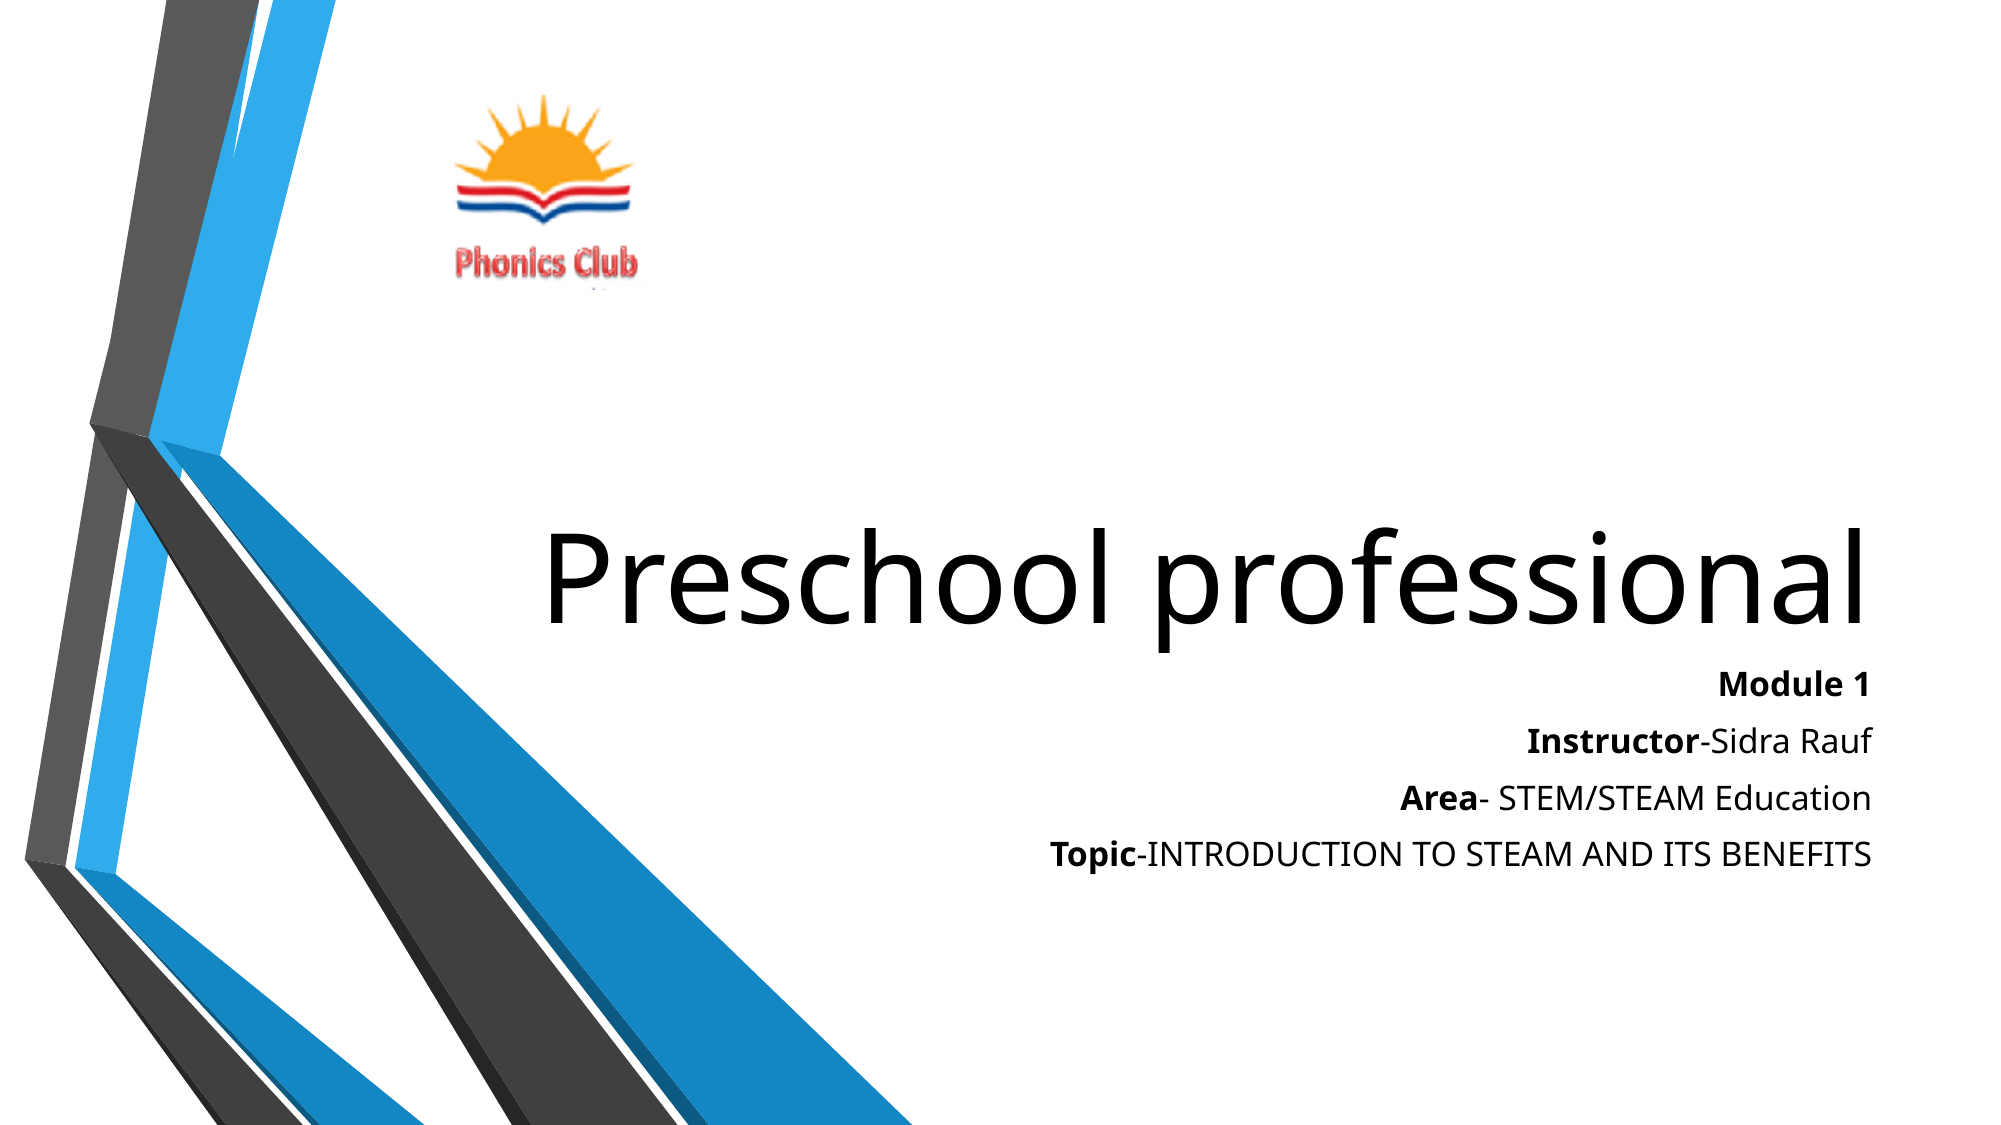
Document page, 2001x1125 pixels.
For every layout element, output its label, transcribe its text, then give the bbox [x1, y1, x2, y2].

title Preschool professional [480, 226, 1887, 656]
subtitle Module 1 Instructor-Sidra Rauf Area- STEM/STEAM Education Topic-INTRODUCTION TO STEAM AND ITS BENEFITS [740, 655, 1887, 884]
picture [342, 95, 741, 290]
